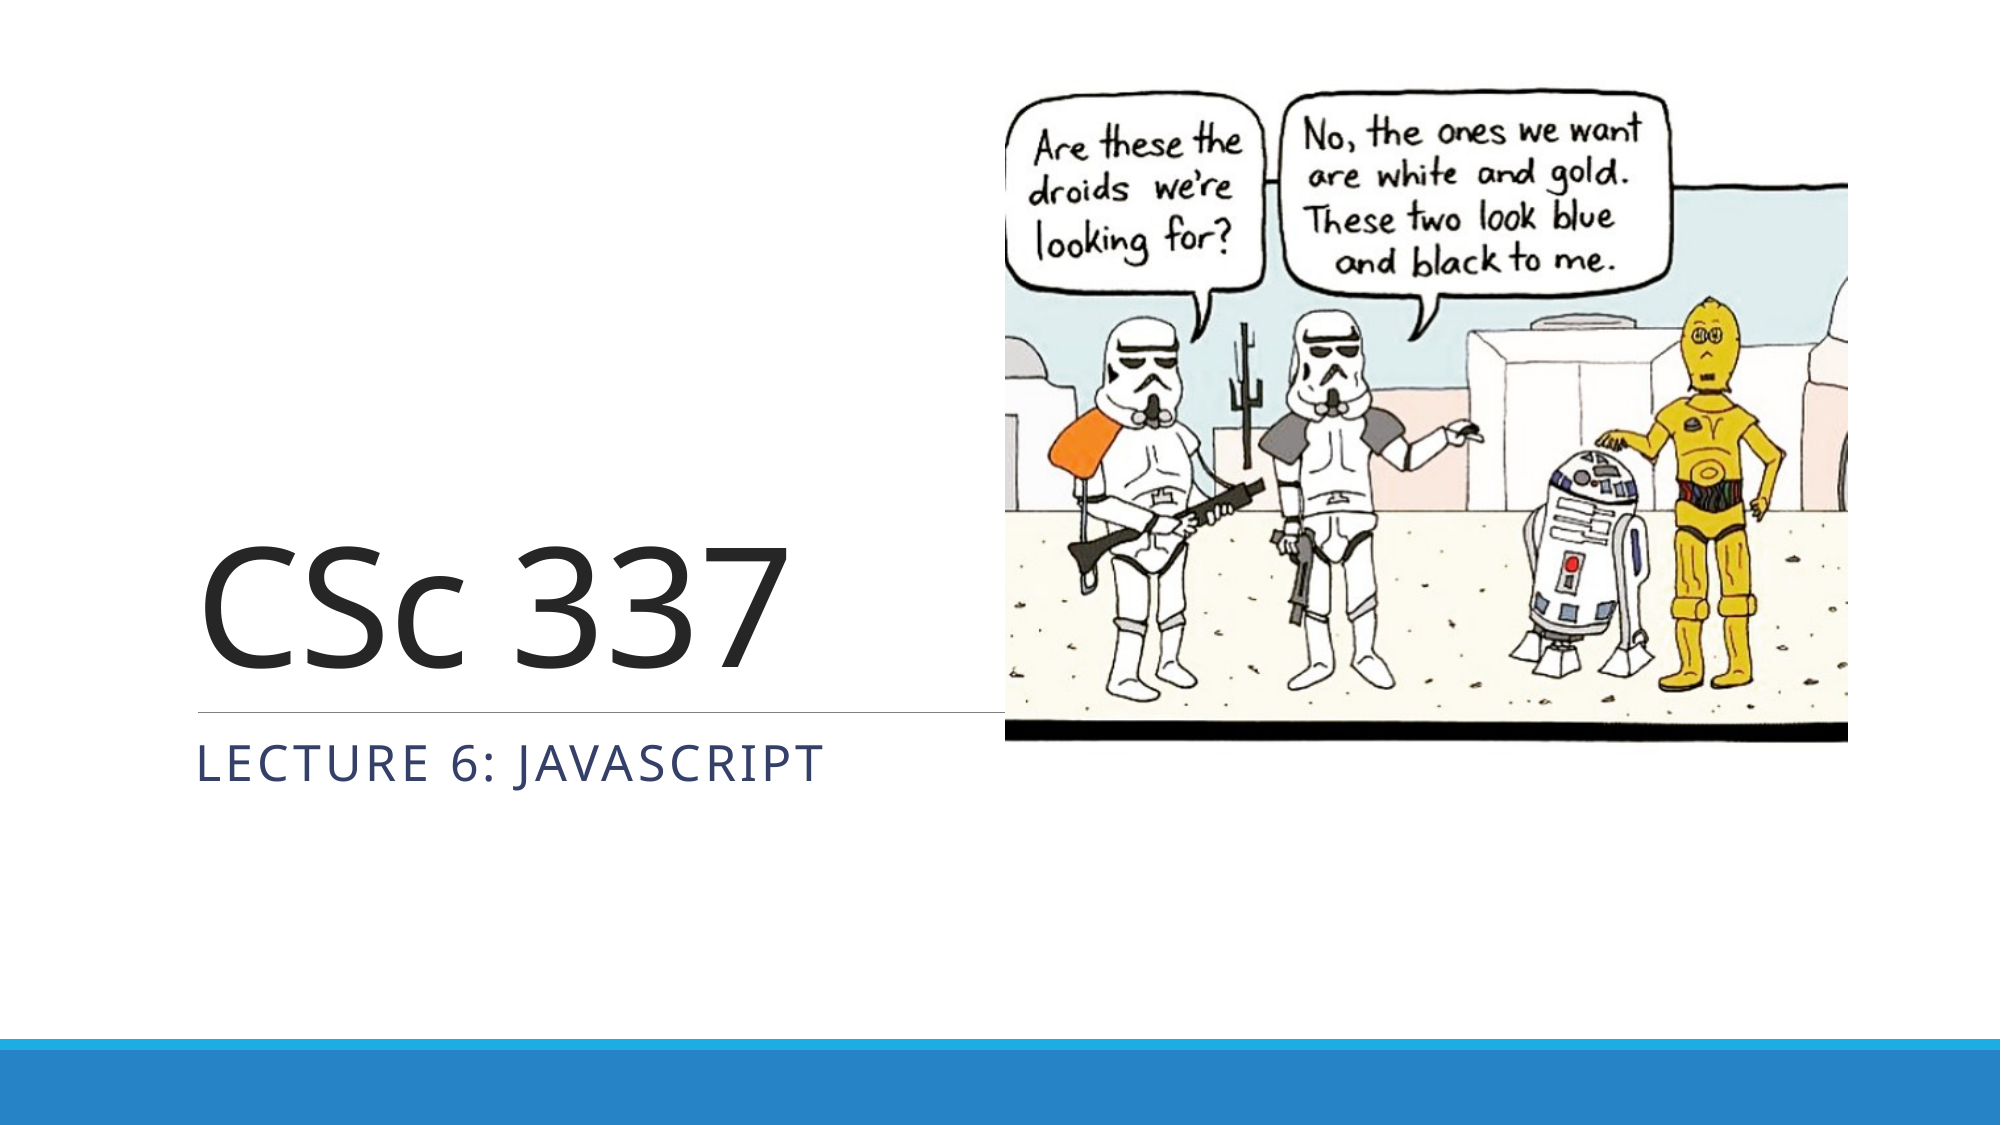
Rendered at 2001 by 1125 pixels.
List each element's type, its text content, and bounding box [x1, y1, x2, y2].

title CSc 337 [180, 124, 1001, 710]
picture [1004, 0, 1849, 839]
subtitle Lecture 6: Javascript [180, 730, 1831, 919]
